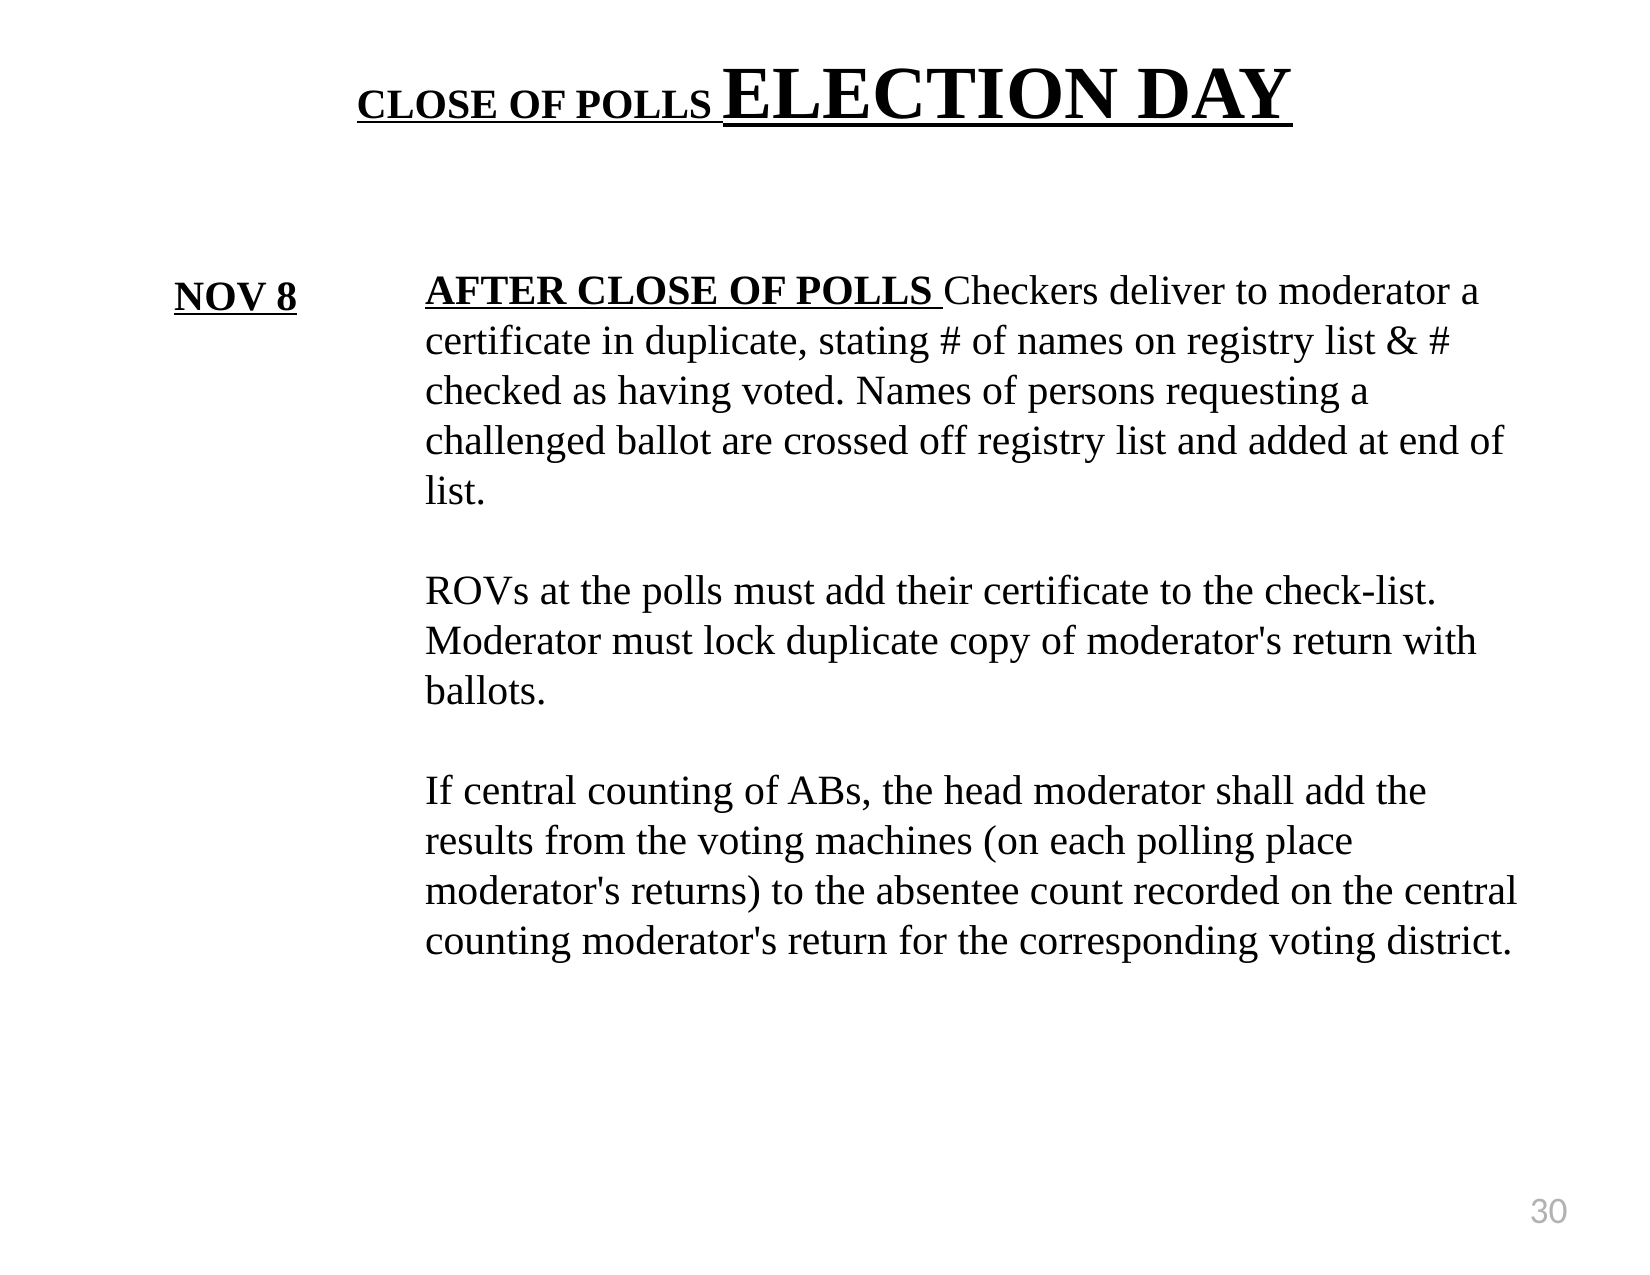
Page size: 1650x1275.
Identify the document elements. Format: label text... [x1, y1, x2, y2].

slide_number 30 [1188, 1185, 1568, 1232]
title CLOSE OF POLLS ELECTION DAY [82, 43, 1568, 135]
list NOV 8 [45, 268, 425, 592]
list AFTER CLOSE OF POLLS Checkers deliver to moderator a certificate in duplicate, stating # of names on registry list & # checked as having voted. Names of persons requesting a challenged ballot are crossed off registry list and added at end of list. ROVs at the polls must add their certificate to the check-list. Moderator must lock duplicate copy of moderator's return with ballots. If central counting of ABs, the head moderator shall add the results from the voting machines (on each polling place moderator's returns) to the absentee count recorded on the central counting moderator's return for the corresponding voting district. [425, 262, 1530, 970]
